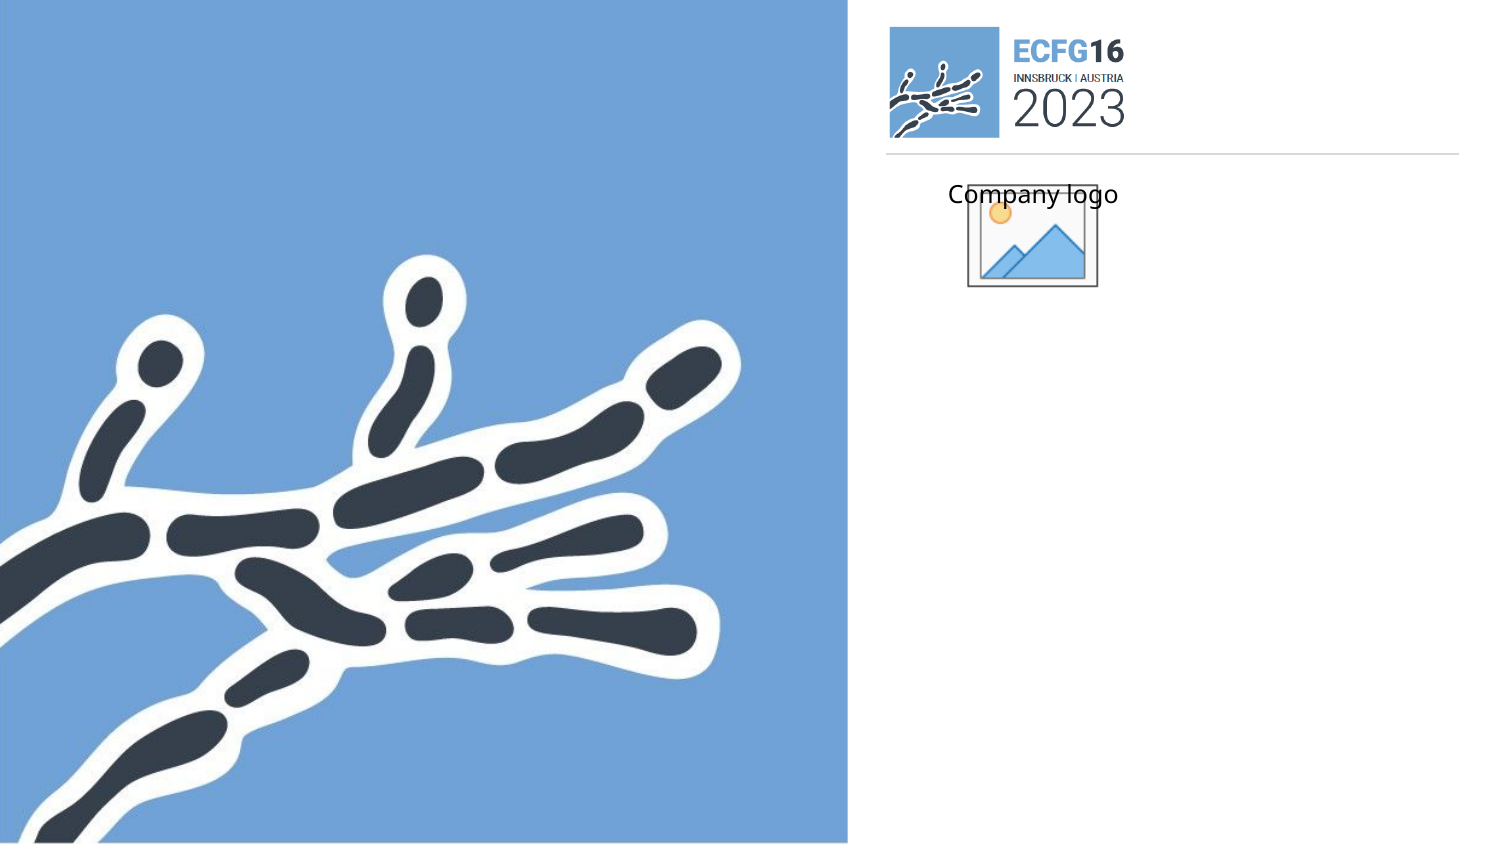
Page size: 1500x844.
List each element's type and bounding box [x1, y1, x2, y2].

picture [882, 12, 1137, 148]
picture [885, 170, 1182, 302]
picture [0, 0, 848, 844]
